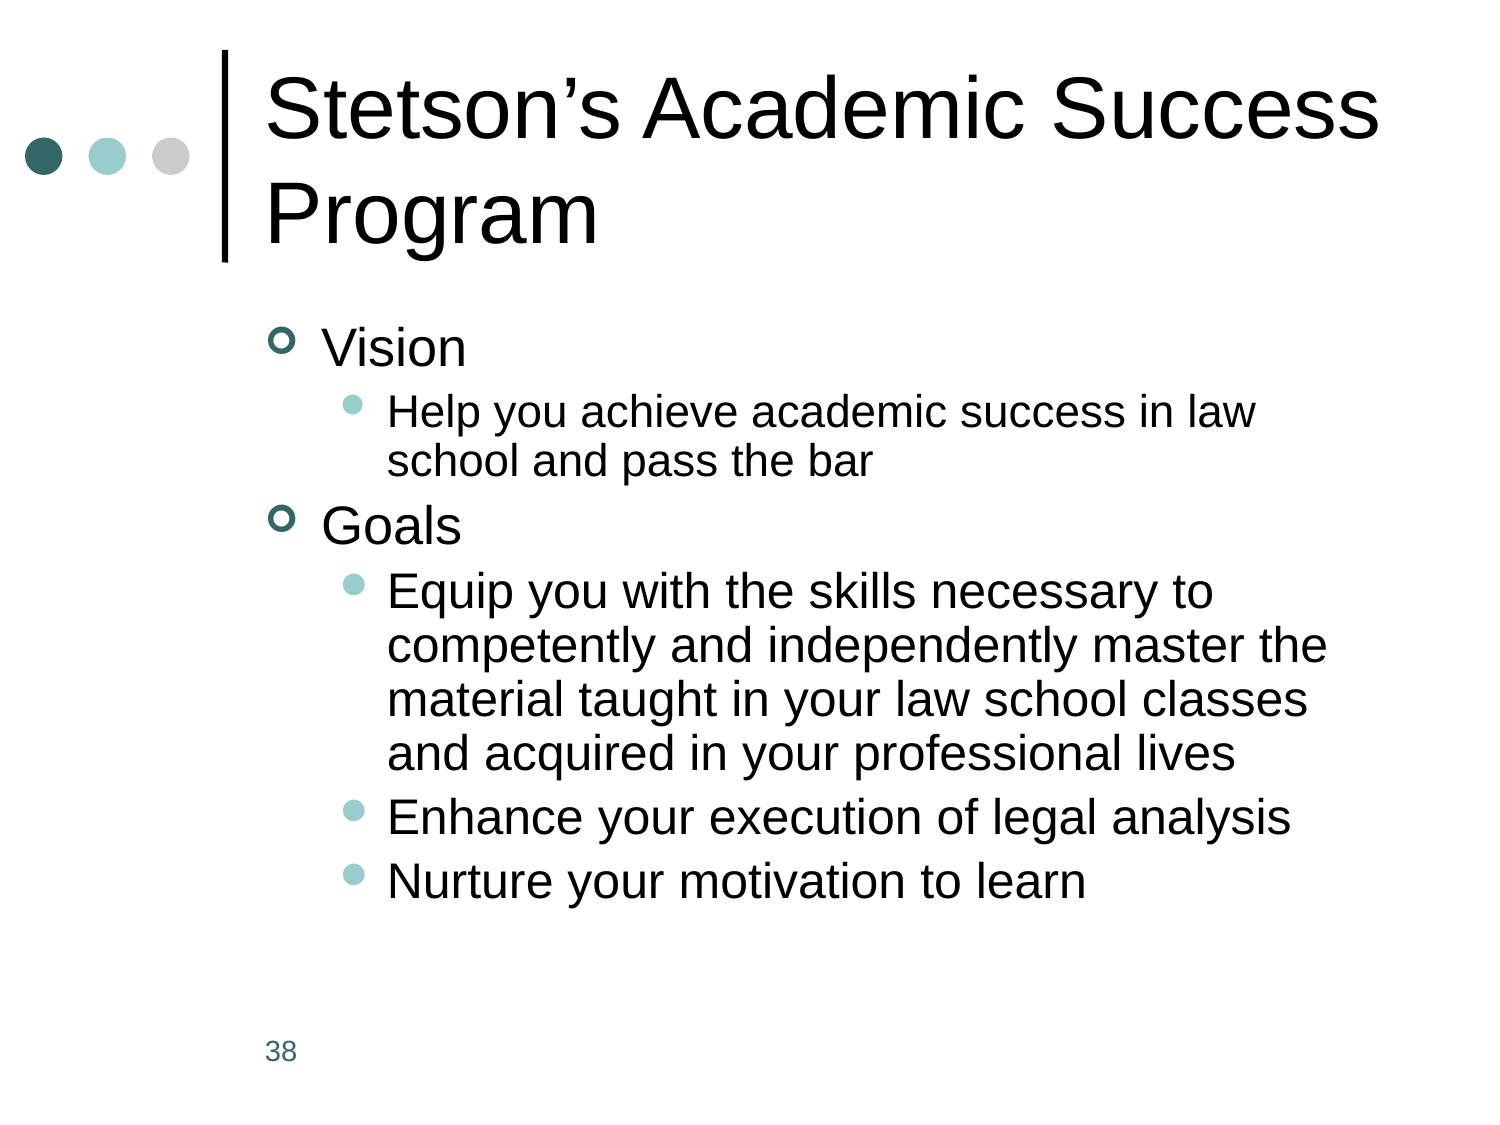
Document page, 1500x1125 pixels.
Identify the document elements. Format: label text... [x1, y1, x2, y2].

list Vision Help you achieve academic success in law school and pass the bar Goals Equip you with the skills necessary to competently and independently master the material taught in your law school classes and acquired in your professional lives Enhance your execution of legal analysis Nurture your motivation to learn [249, 312, 1401, 988]
title Stetson’s Academic Success Program [249, 30, 1401, 282]
slide_number 38 [249, 1024, 463, 1101]
